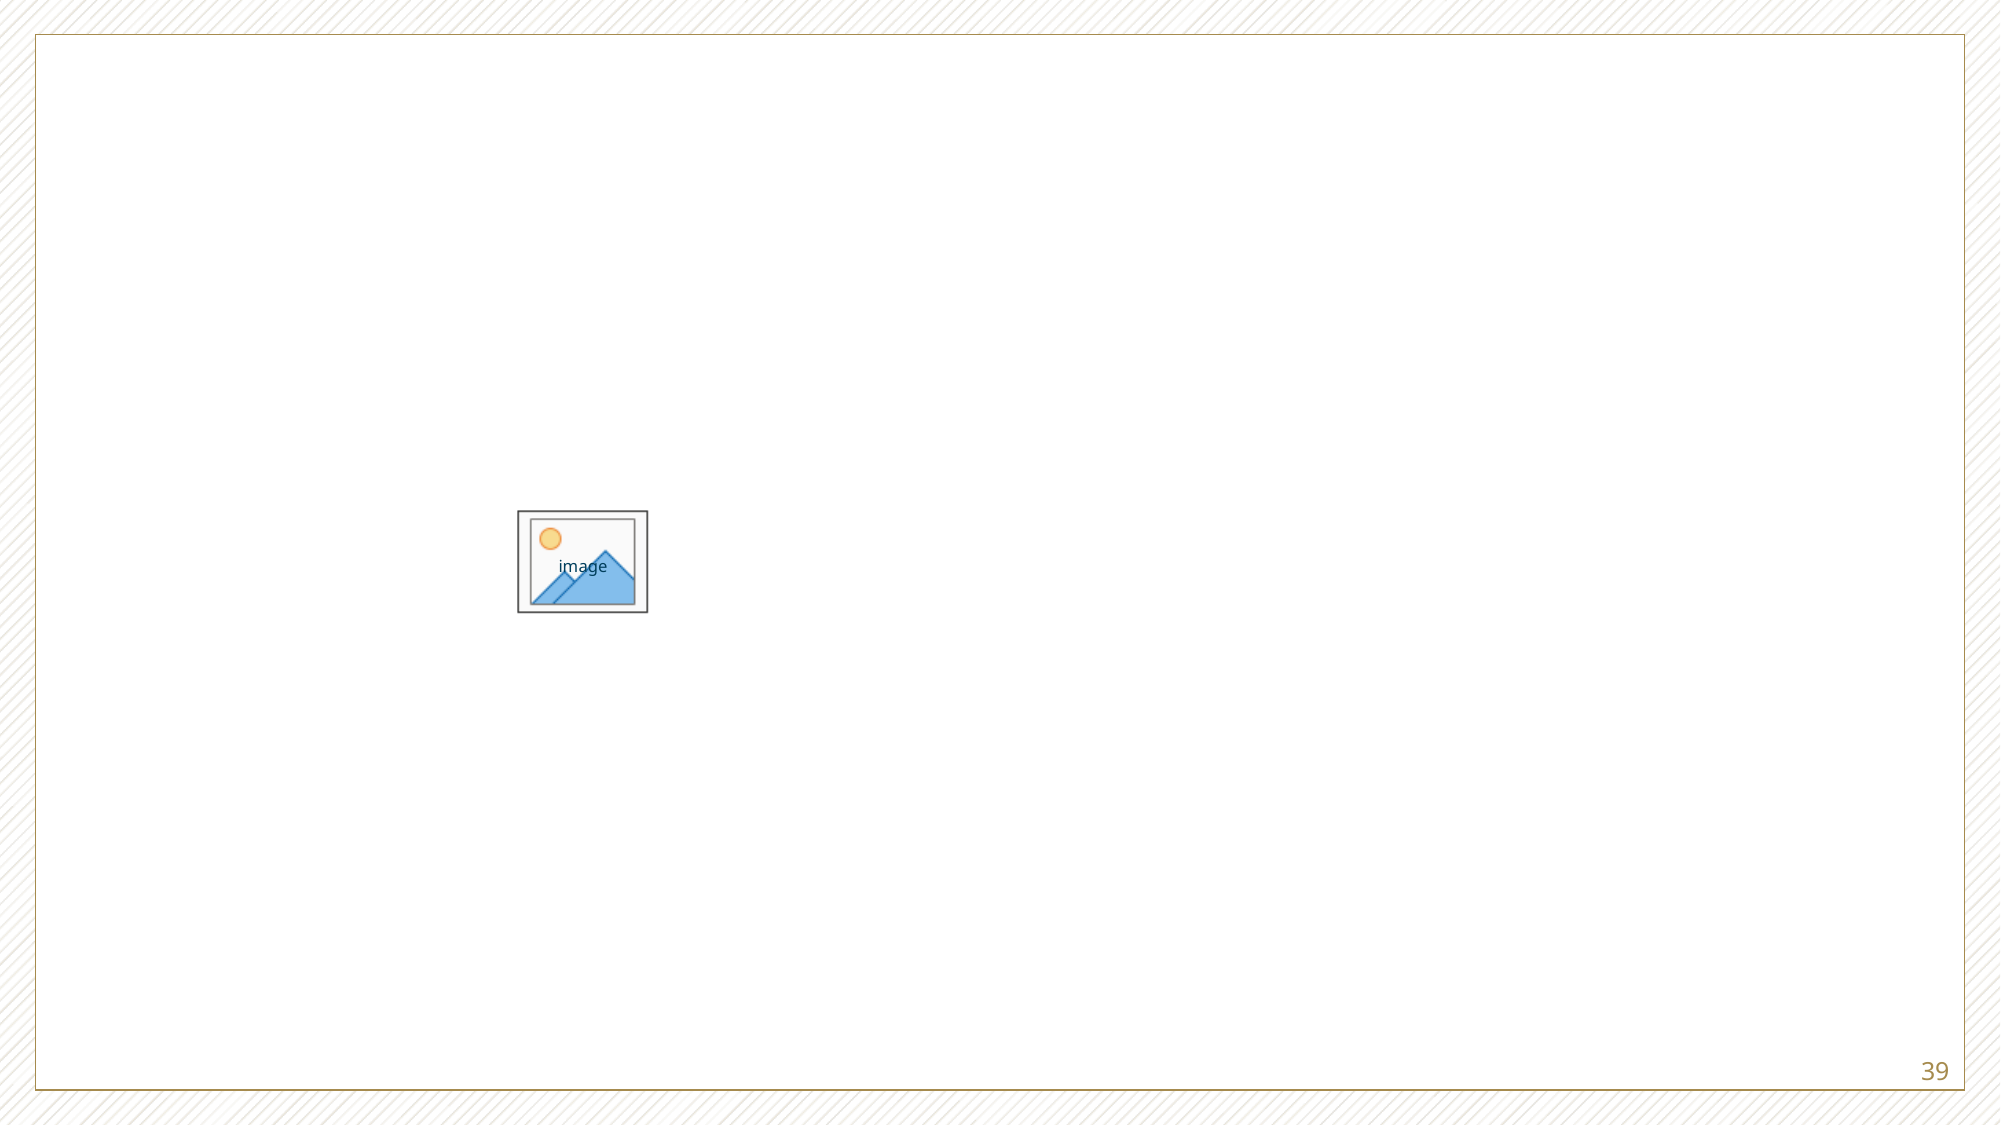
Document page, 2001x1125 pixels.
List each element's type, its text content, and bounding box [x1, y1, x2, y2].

picture [0, 0, 2001, 1125]
slide_number 39 [1514, 1042, 1965, 1103]
